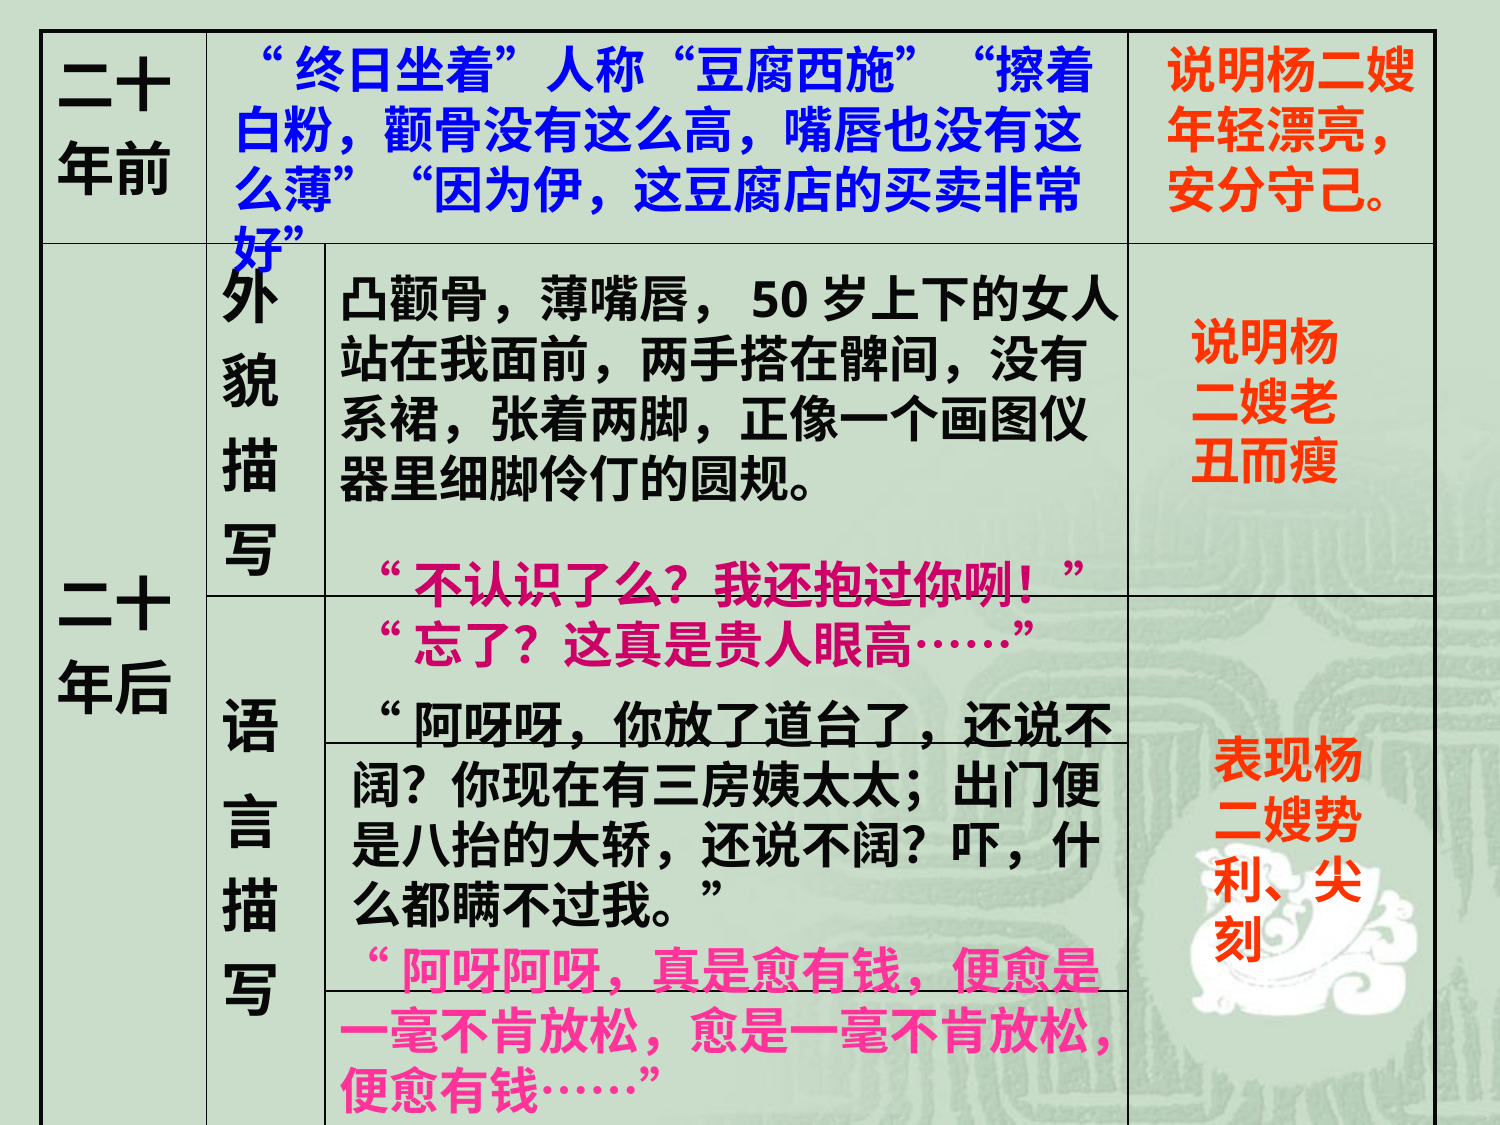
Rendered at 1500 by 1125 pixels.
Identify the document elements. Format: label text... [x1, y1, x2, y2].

table_cell [1129, 597, 1433, 1125]
table_cell 二十年后 [43, 244, 206, 1125]
table_cell [326, 516, 1127, 595]
text_box “终日坐着”人称“豆腐西施”“擦着白粉，颧骨没有这么高，嘴唇也没有这么薄”“因为伊，这豆腐店的买卖非常好” [218, 30, 1140, 286]
text_box 表现杨二嫂势利、尖刻 [1198, 721, 1424, 977]
table_header 二十年前 [43, 33, 206, 243]
table_cell 外貌描写 [207, 244, 324, 595]
text_box 说明杨二嫂年轻漂亮，安分守己。 [1151, 30, 1459, 226]
text_box “不认识了么？我还抱过你咧！” “忘了？这真是贵人眼高……” [336, 545, 1140, 681]
picture [0, 0, 1500, 1125]
table_cell [1129, 244, 1433, 595]
table_cell [326, 744, 336, 931]
text_box “阿呀呀，你放了道台了，还说不阔？你现在有三房姨太太；出门便是八抬的大轿，还说不阔？吓，什么都瞒不过我。” [336, 685, 1129, 931]
table_header [207, 33, 218, 243]
text_box “阿呀阿呀，真是愈有钱，便愈是一毫不肯放松，愈是一毫不肯放松，便愈有钱……” [324, 931, 1152, 1125]
text_box 说明杨二嫂老丑而瘦 [1175, 302, 1388, 498]
table_header [1140, 33, 1433, 243]
table_cell 语 言描写 [207, 597, 324, 1125]
text_box 凸颧骨，薄嘴唇，50岁上下的女人站在我面前，两手搭在髀间，没有系裙，张着两脚，正像一个画图仪器里细脚伶仃的圆规。 [324, 260, 1152, 516]
table_cell [326, 597, 1127, 742]
